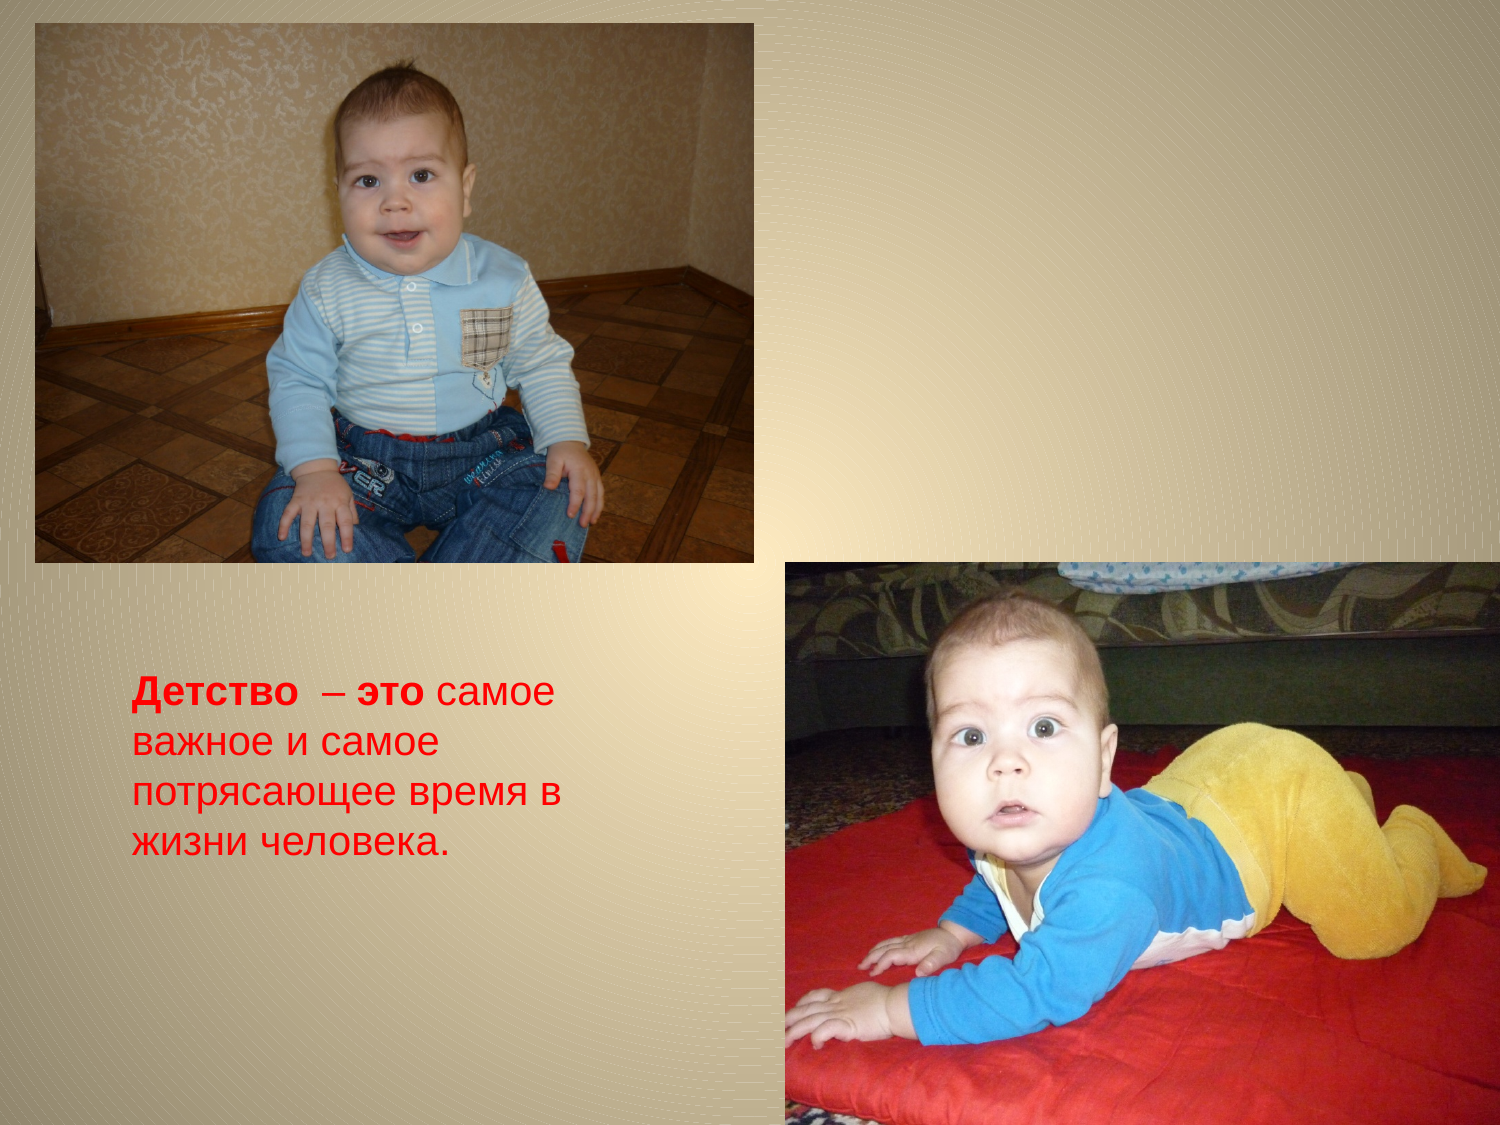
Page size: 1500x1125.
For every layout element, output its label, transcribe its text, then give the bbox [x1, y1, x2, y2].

text_box Детство  – это самое важное и самое потрясающее время в жизни человека. [117, 656, 645, 872]
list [34, 23, 755, 563]
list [784, 562, 1500, 1125]
